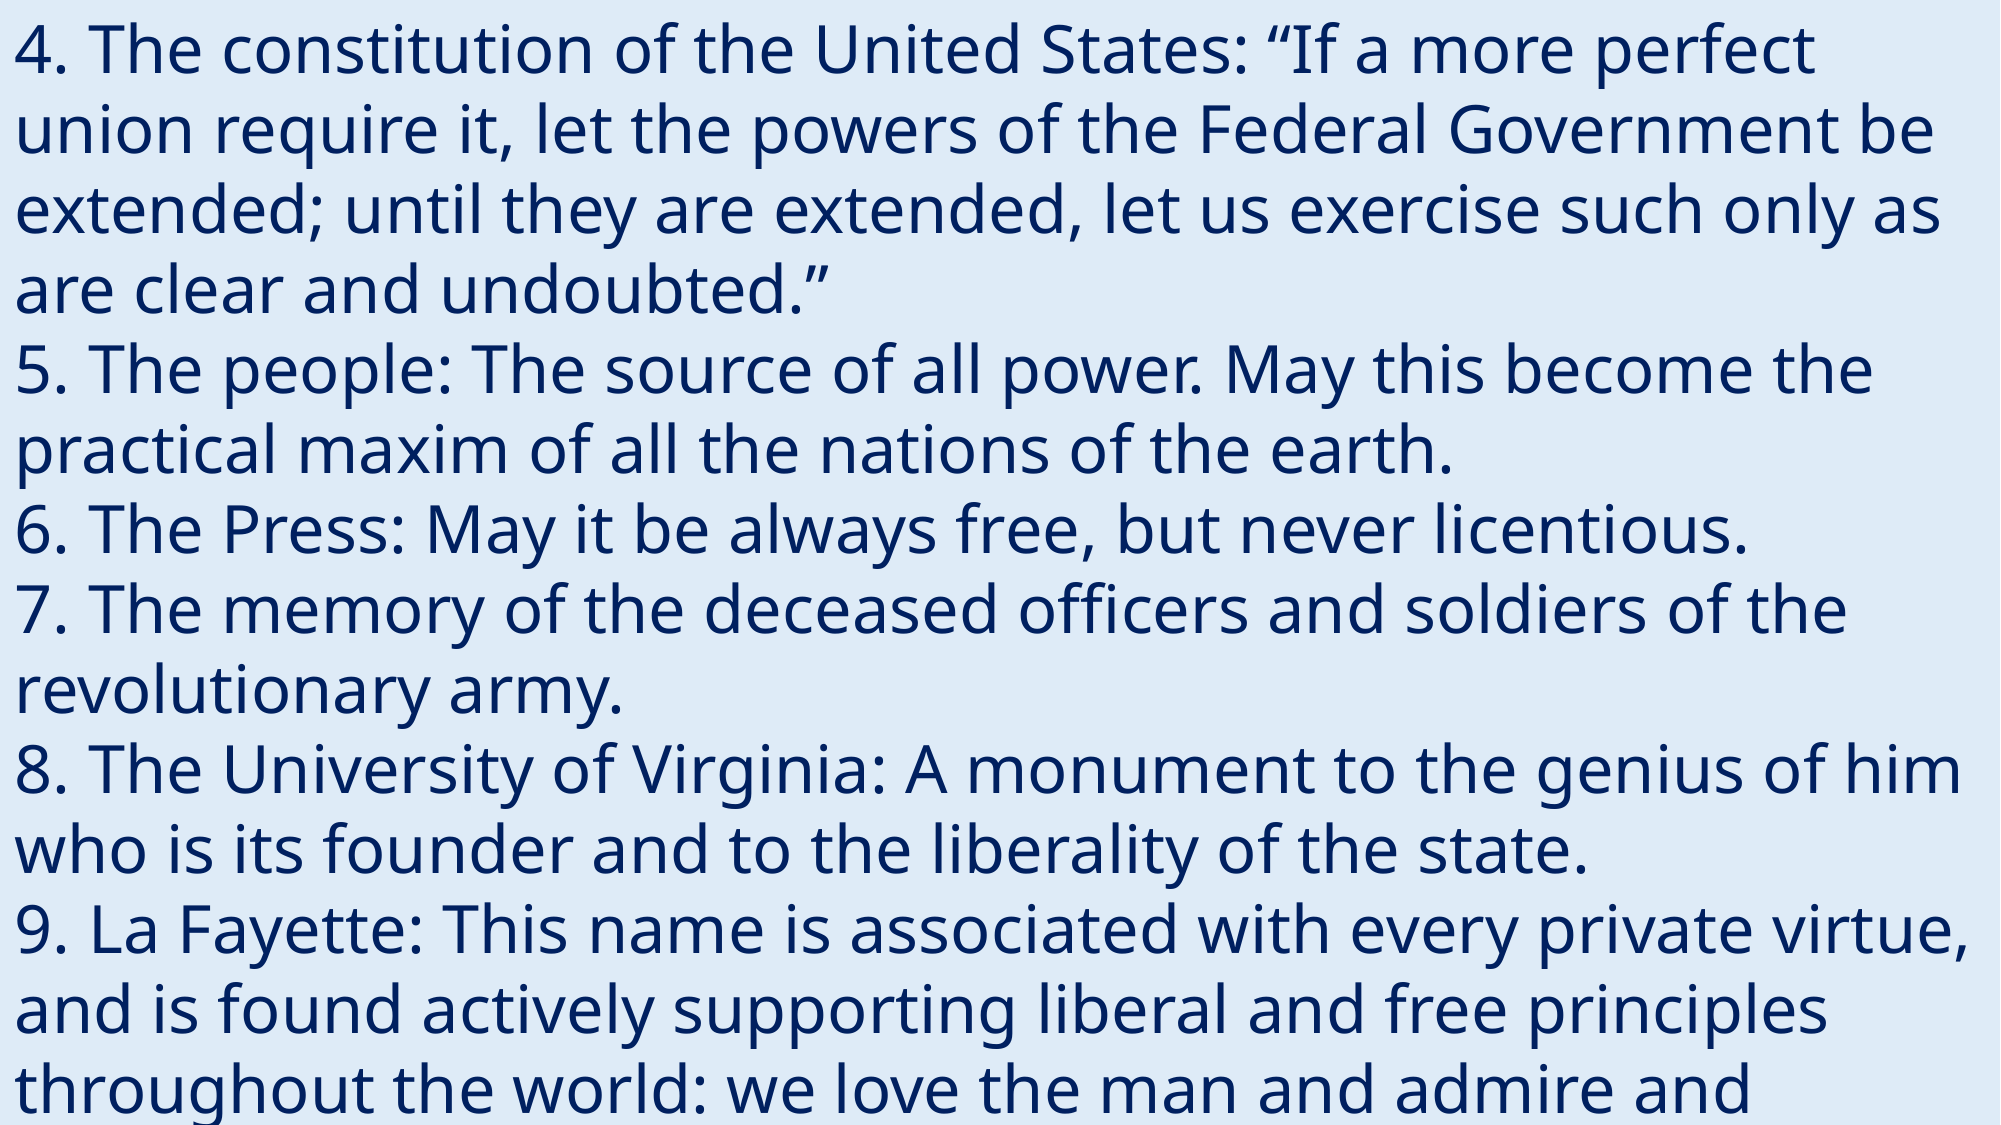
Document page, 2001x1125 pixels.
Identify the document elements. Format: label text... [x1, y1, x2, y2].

text_box 4. The constitution of the United States: “If a more perfect union require it, let the powers of the Federal Government be extended; until they are extended, let us exercise such only as are clear and undoubted.” 5. The people: The source of all power. May this become the practical maxim of all the nations of the earth. 6. The Press: May it be always free, but never licentious. 7. The memory of the deceased officers and soldiers of the revolutionary army. 8. The University of Virginia: A monument to the genius of him who is its founder and to the liberality of the state. 9. La Fayette: This name is associated with every private virtue, and is found actively supporting liberal and free principles throughout the world: we love the man and admire and reverence the benefactor of our country. [0, 0, 2000, 1125]
